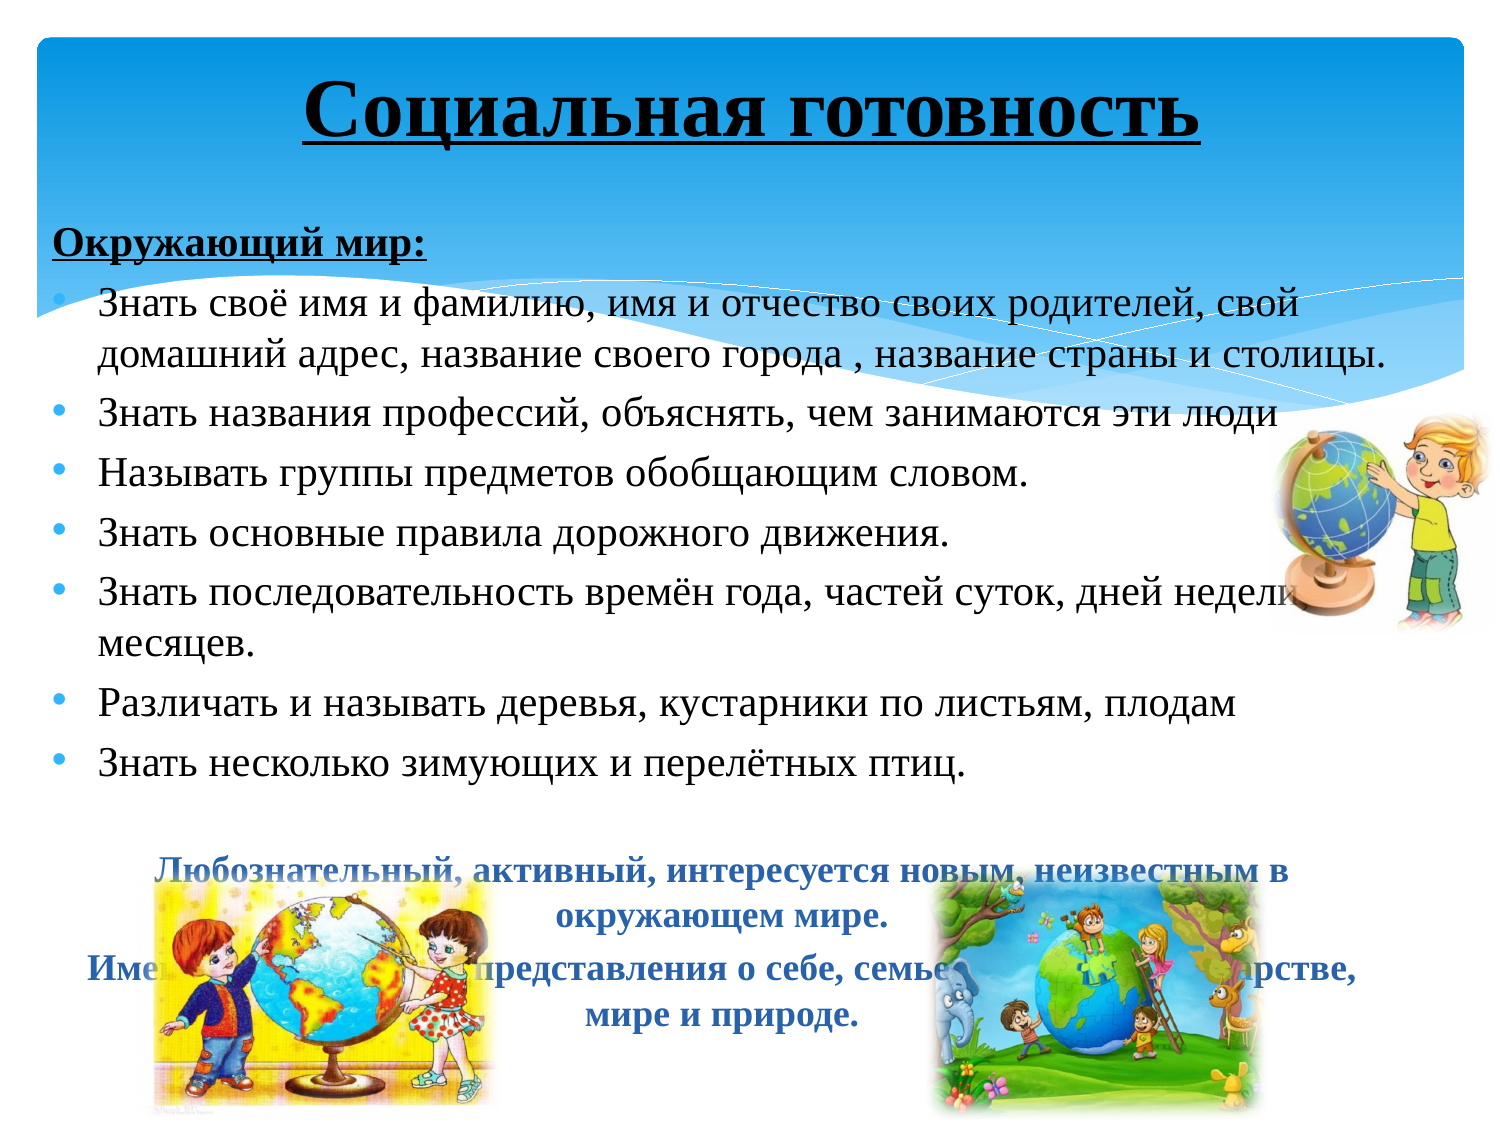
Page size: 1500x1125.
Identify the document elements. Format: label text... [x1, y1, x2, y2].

picture [924, 863, 1270, 1123]
list Окружающий мир: Знать своё имя и фамилию, имя и отчество своих родителей, свой домашний адрес, название своего города , название страны и столицы. Знать названия профессий, объяснять, чем занимаются эти люди Называть группы предметов обобщающим словом. Знать основные правила дорожного движения. Знать последовательность времён года, частей суток, дней недели, месяцев. Различать и называть деревья, кустарники по листьям, плодам Знать несколько зимующих и перелётных птиц. Любознательный, активный, интересуется новым, неизвестным в окружающем мире. Имеющий первичные представления о себе, семье, обществе, государстве, мире и природе. [36, 206, 1408, 1057]
picture [135, 863, 502, 1123]
picture [1268, 408, 1496, 636]
title Социальная готовность [76, 0, 1427, 206]
